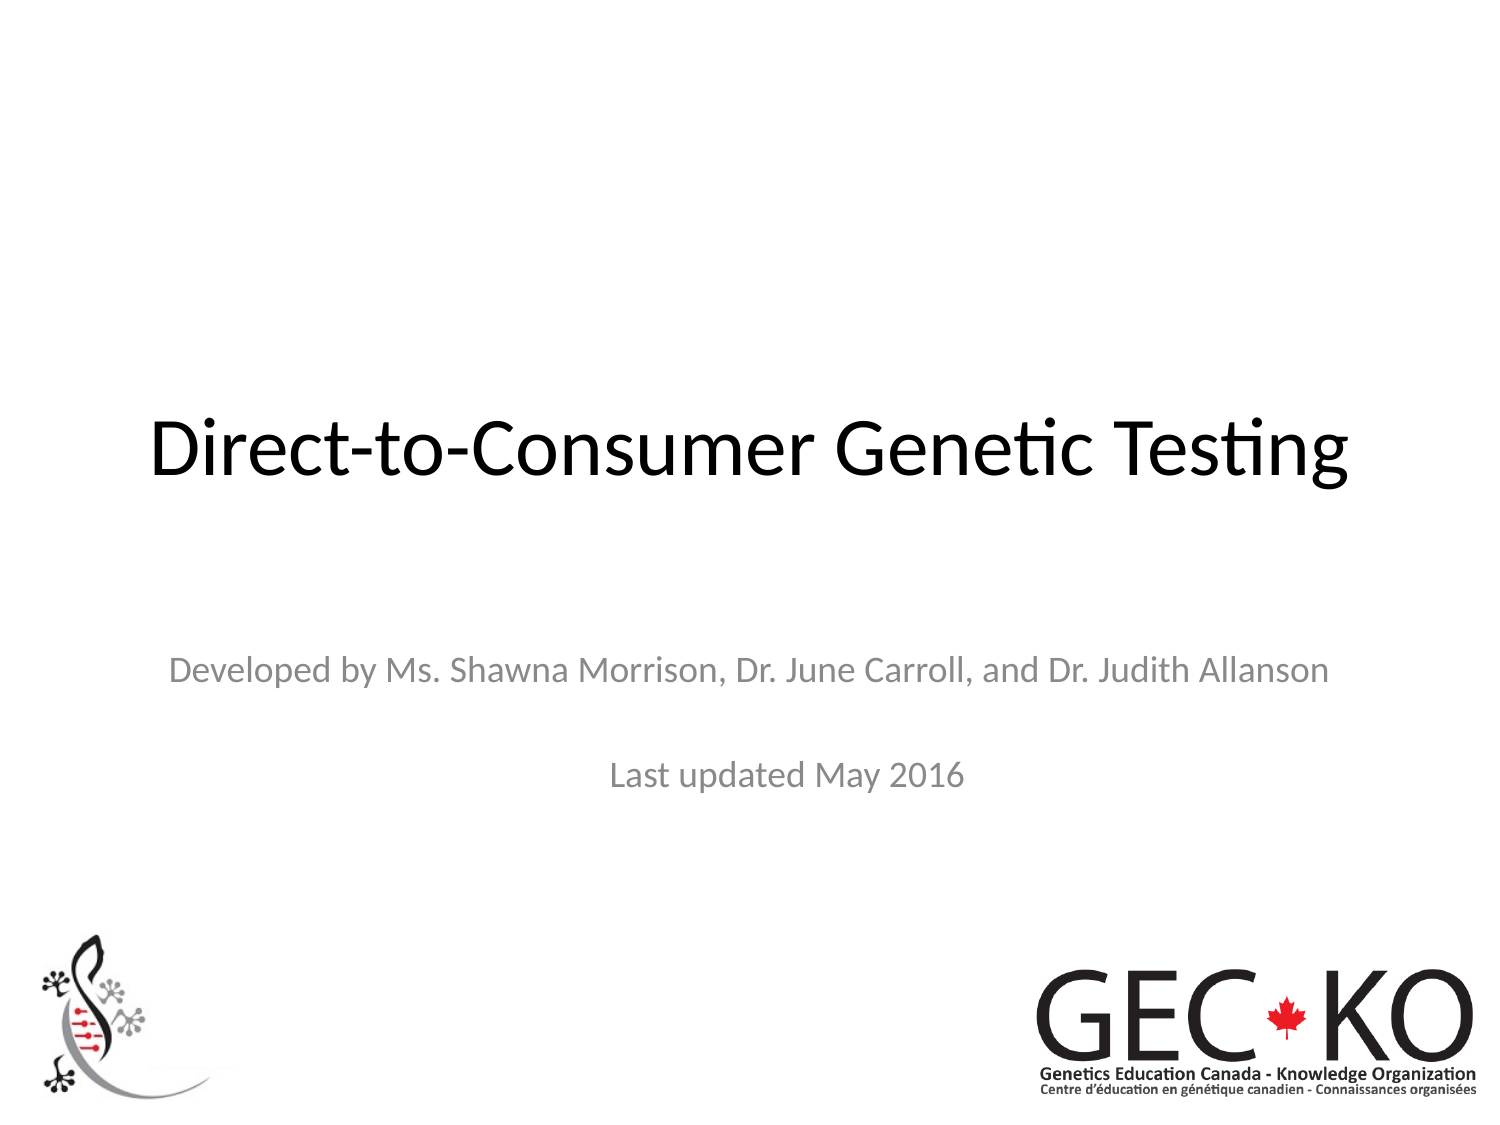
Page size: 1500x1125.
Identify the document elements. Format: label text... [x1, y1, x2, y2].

title Direct-to-Consumer Genetic Testing [112, 246, 1388, 637]
picture [23, 924, 238, 1114]
picture [1026, 946, 1488, 1100]
text_box Developed by Ms. Shawna Morrison, Dr. June Carroll, and Dr. Judith Allanson Last updated May 2016 [74, 637, 1425, 875]
